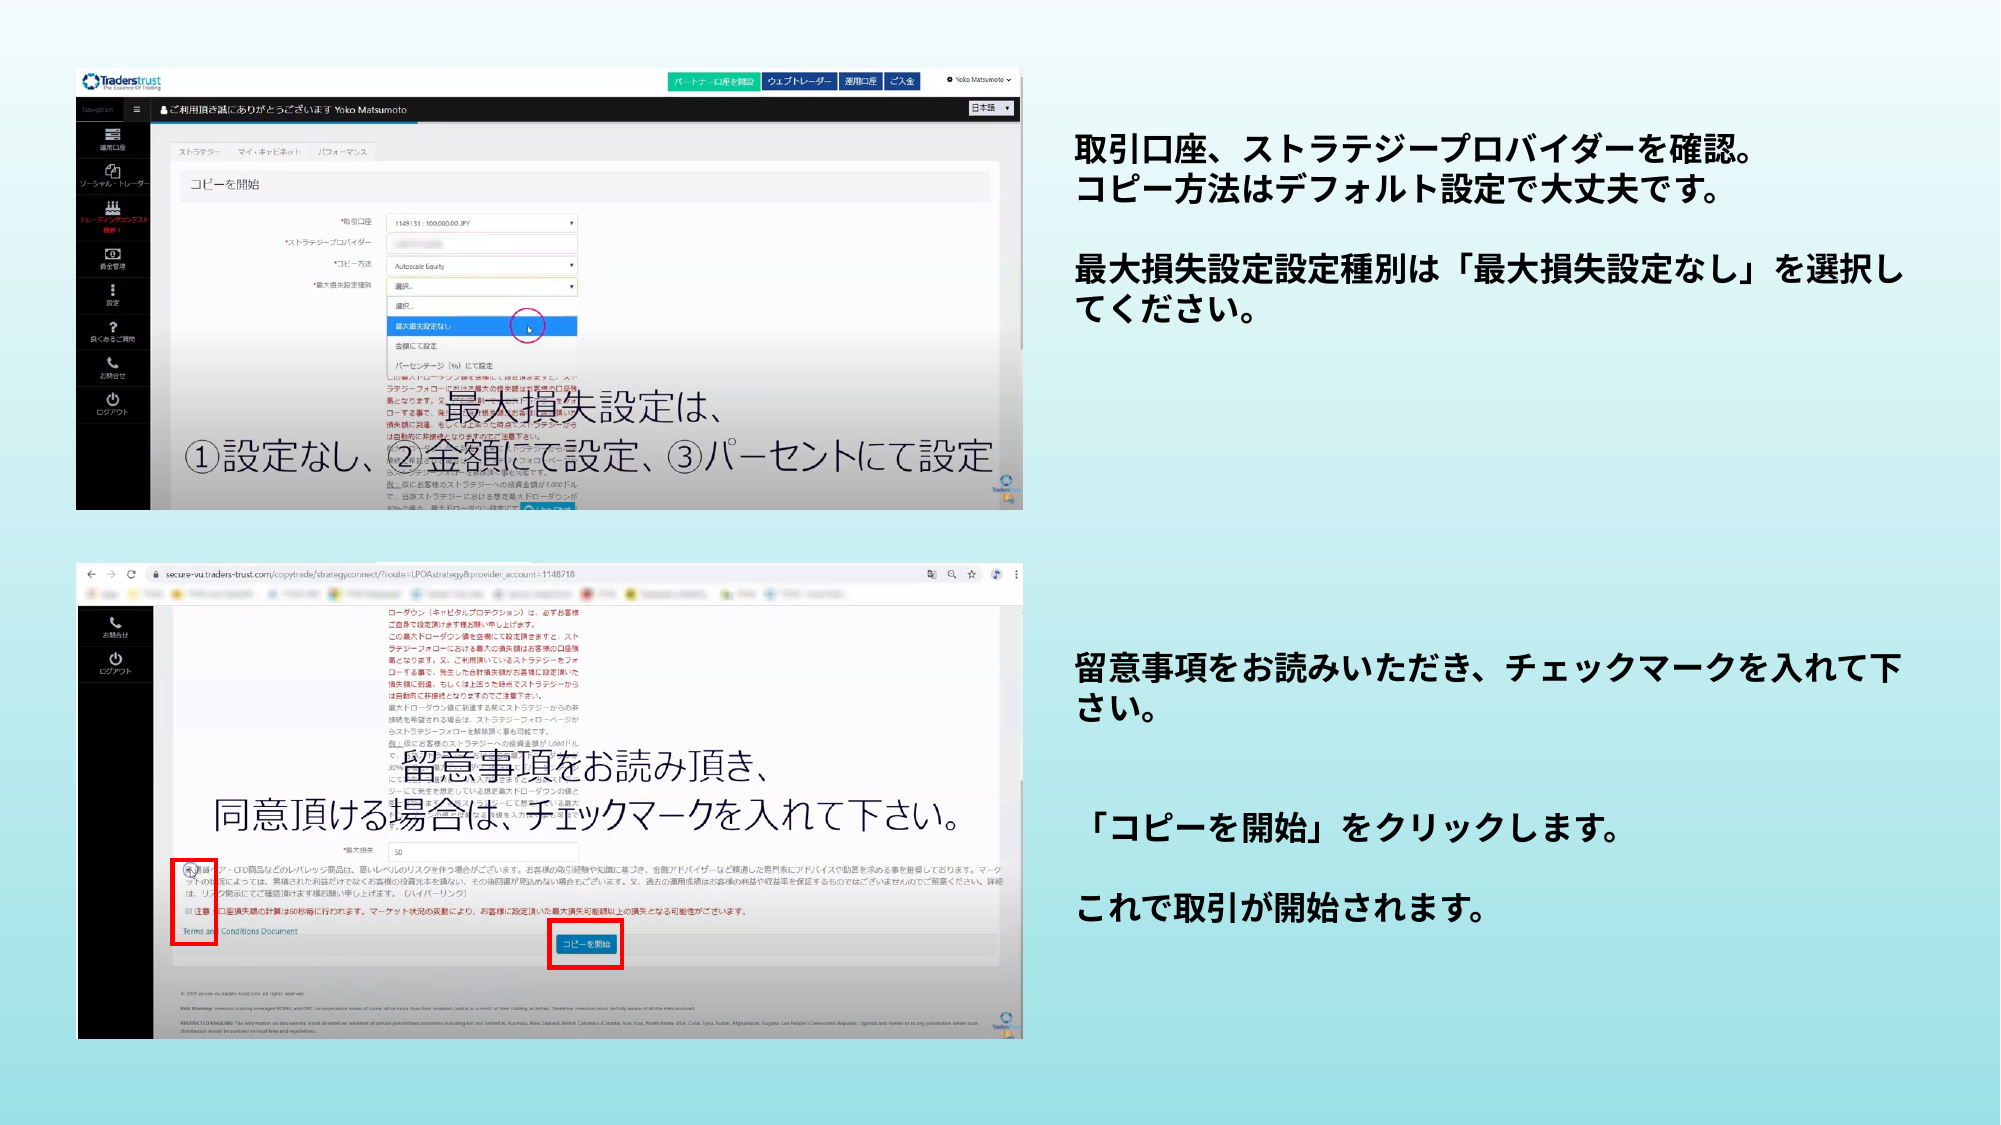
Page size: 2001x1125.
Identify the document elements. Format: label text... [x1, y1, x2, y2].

text_box 取引口座、ストラテジープロバイダーを確認。 コピー方法はデフォルト設定で大丈夫です。 最大損失設定設定種別は「最大損失設定なし」を選択してください。 留意事項をお読みいただき、チェックマークを入れて下さい。 「コピーを開始」をクリックします。 これで取引が開始されます。 [1060, 121, 1930, 935]
picture [76, 562, 1023, 1039]
picture [76, 68, 1023, 510]
